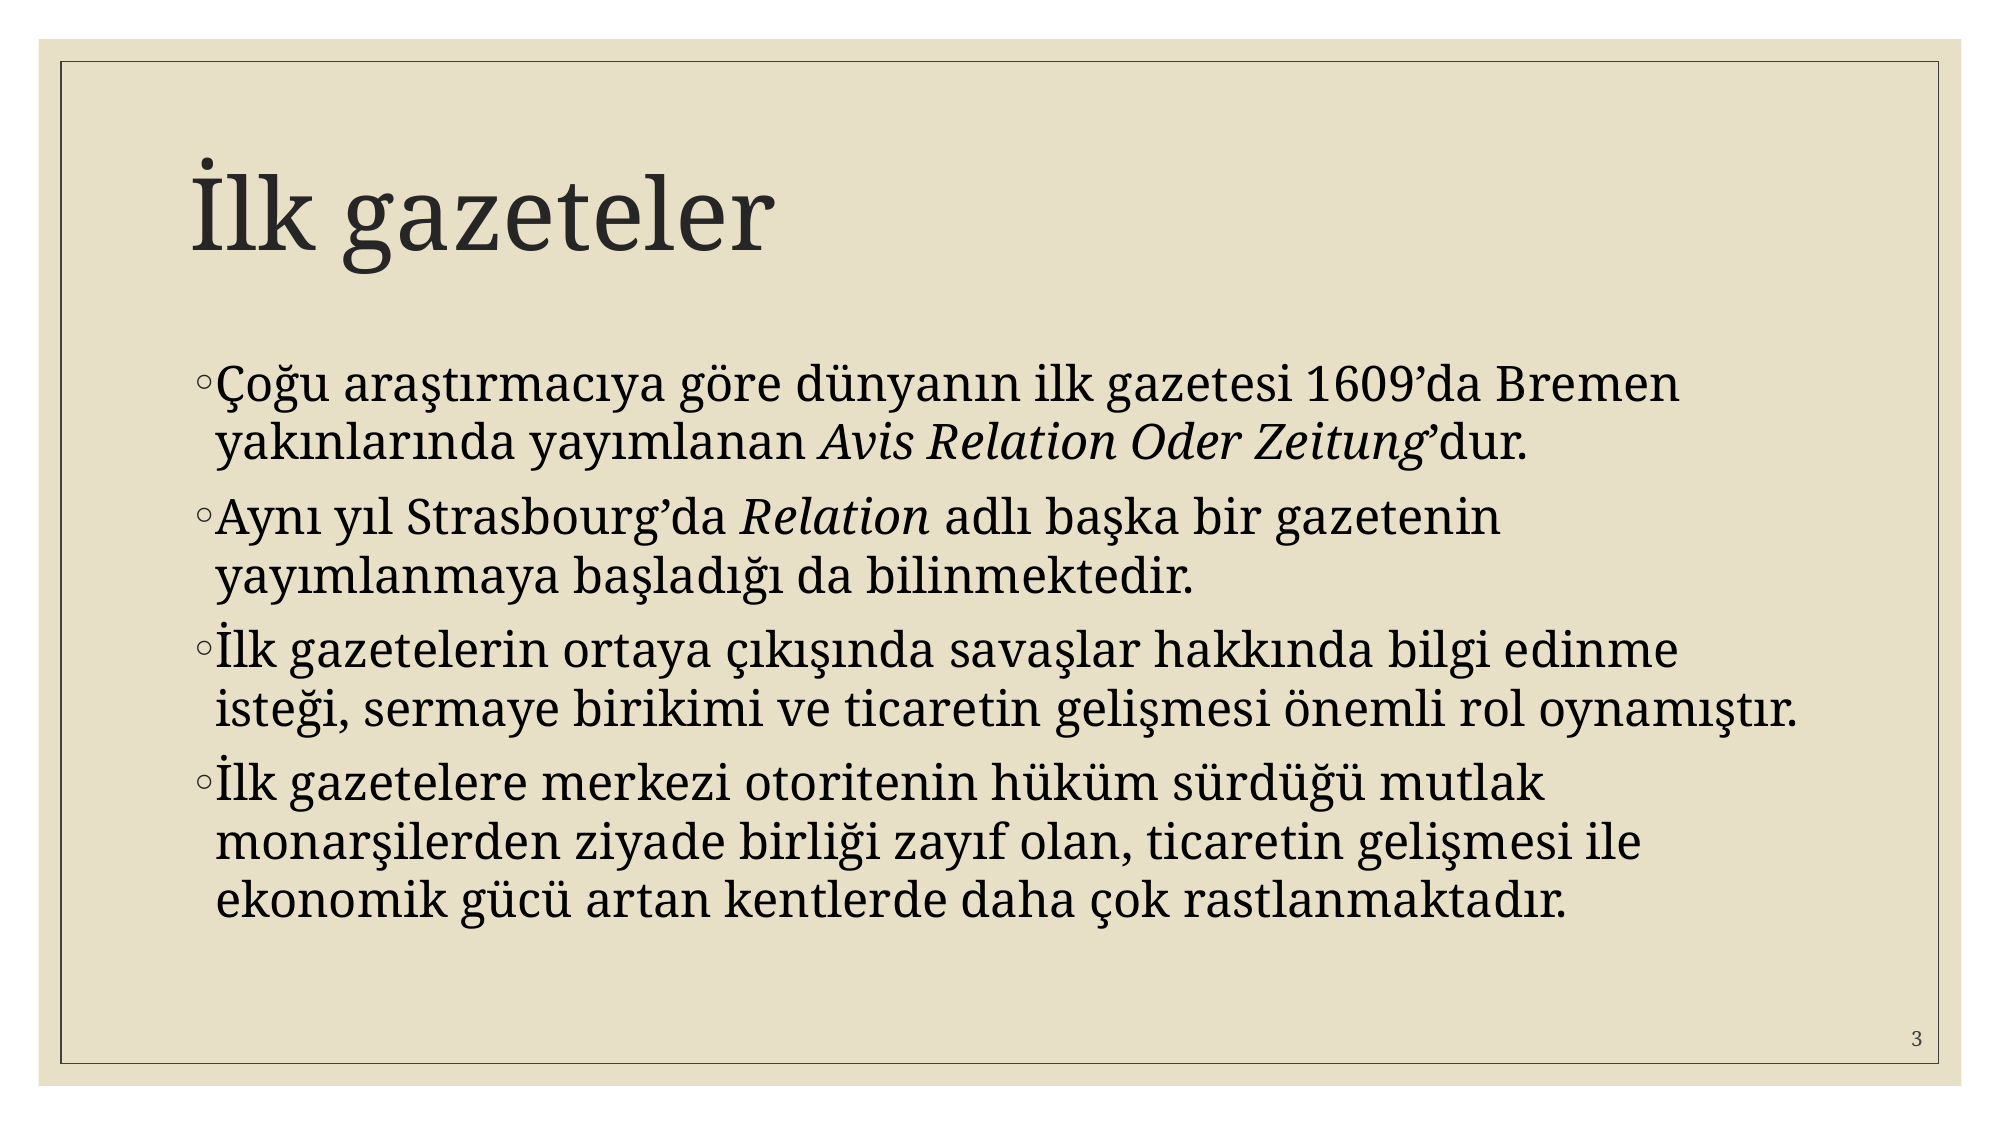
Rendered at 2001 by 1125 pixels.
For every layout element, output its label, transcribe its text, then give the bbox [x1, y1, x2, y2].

list Çoğu araştırmacıya göre dünyanın ilk gazetesi 1609’da Bremen yakınlarında yayımlanan Avis Relation Oder Zeitung’dur. Aynı yıl Strasbourg’da Relation adlı başka bir gazetenin yayımlanmaya başladığı da bilinmektedir. İlk gazetelerin ortaya çıkışında savaşlar hakkında bilgi edinme isteği, sermaye birikimi ve ticaretin gelişmesi önemli rol oynamıştır. İlk gazetelere merkezi otoritenin hüküm sürdüğü mutlak monarşilerden ziyade birliği zayıf olan, ticaretin gelişmesi ile ekonomik gücü artan kentlerde daha çok rastlanmaktadır. [174, 345, 1825, 990]
slide_number 3 [1697, 1019, 1938, 1062]
title İlk gazeteler [174, 105, 1825, 331]
